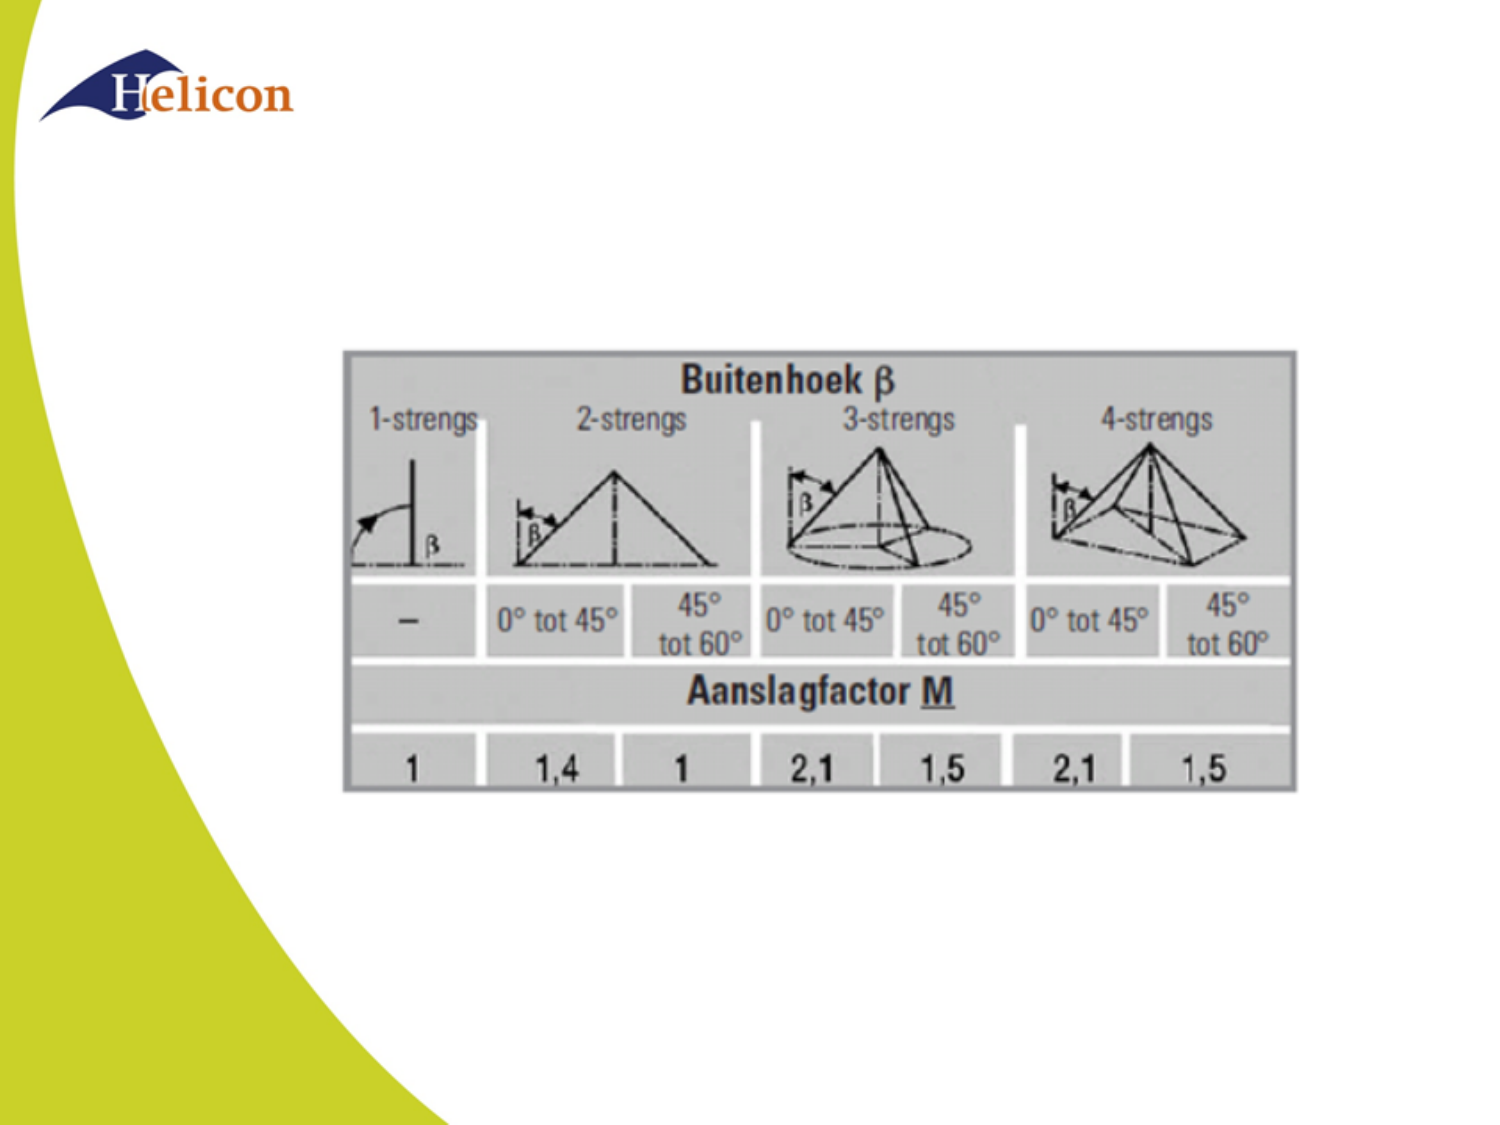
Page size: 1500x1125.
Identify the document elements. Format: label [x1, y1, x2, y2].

picture [0, 0, 1500, 1125]
list [336, 344, 1308, 802]
